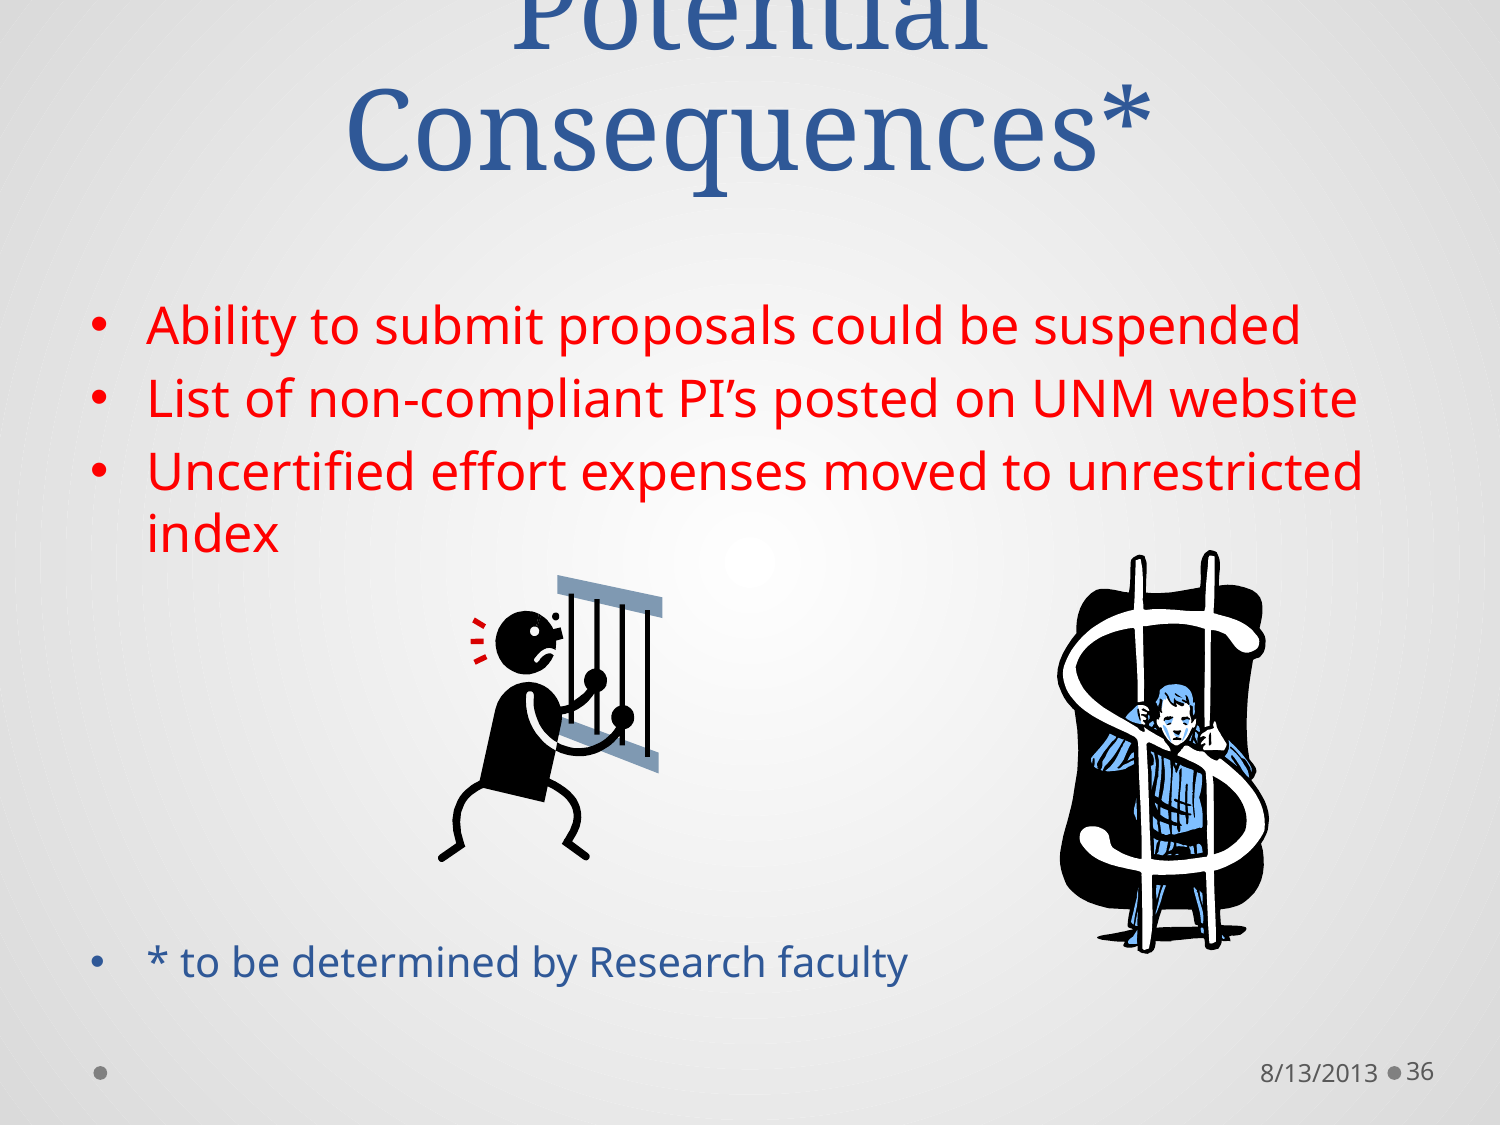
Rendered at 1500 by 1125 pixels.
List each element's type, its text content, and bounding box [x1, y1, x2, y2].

slide_number 36 [1401, 1042, 1494, 1103]
picture [437, 574, 663, 863]
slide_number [1043, 1042, 1386, 1103]
picture [1049, 549, 1272, 955]
list Ability to submit proposals could be suspended List of non-compliant PI’s posted on UNM website Uncertified effort expenses moved to unrestricted index * to be determined by Research faculty [74, 212, 1426, 1026]
title Potential Consequences* [75, 24, 1425, 200]
